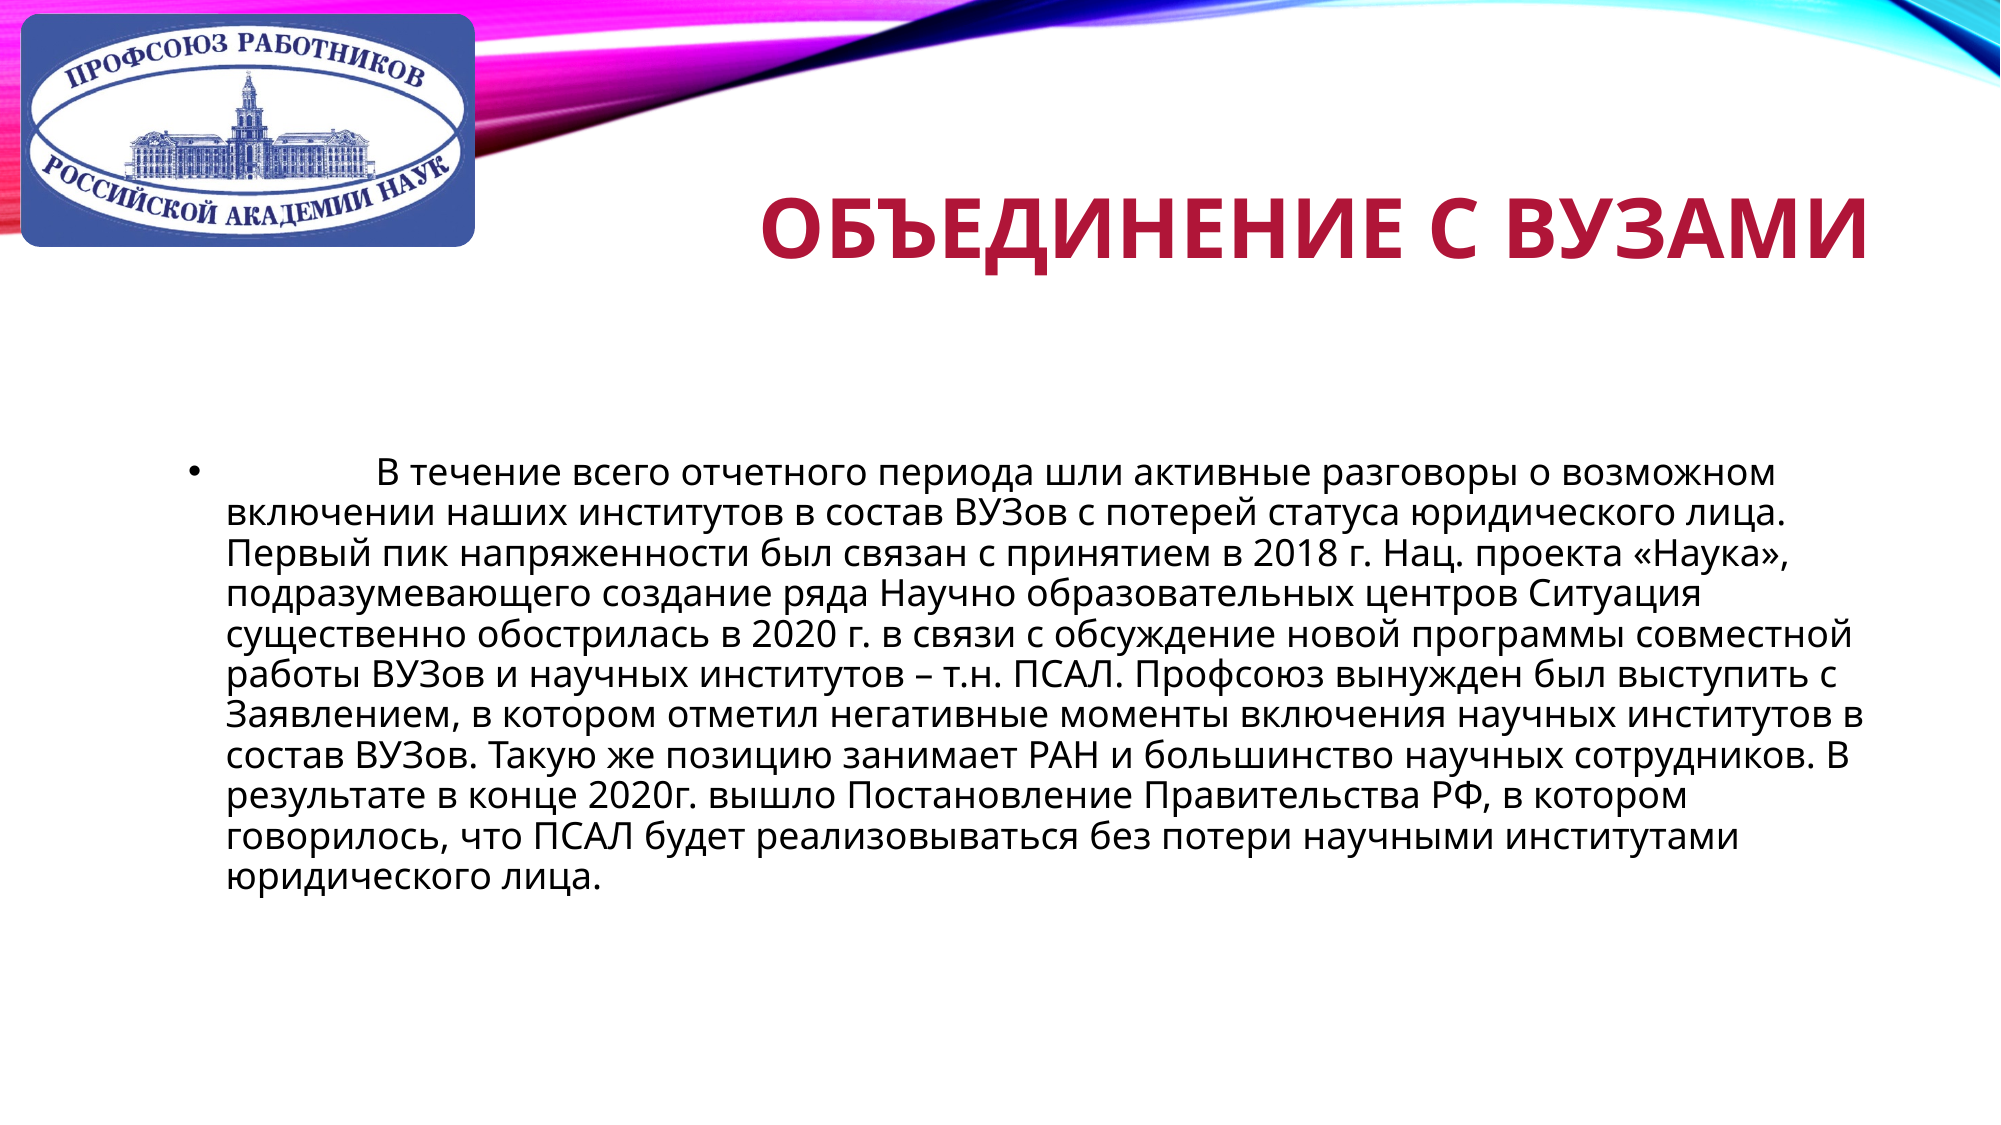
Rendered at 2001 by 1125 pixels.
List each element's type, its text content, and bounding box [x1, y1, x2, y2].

list В течение всего отчетного периода шли активные разговоры о возможном включении наших институтов в состав ВУЗов с потерей статуса юридического лица. Первый пик напряженности был связан с принятием в 2018 г. Нац. проекта «Наука», подразумевающего создание ряда Научно образовательных центров Ситуация существенно обострилась в 2020 г. в связи с обсуждение новой программы совместной работы ВУЗов и научных институтов – т.н. ПСАЛ. Профсоюз вынужден был выступить с Заявлением, в котором отметил негативные моменты включения научных институтов в состав ВУЗов. Такую же позицию занимает РАН и большинство научных сотрудников. В результате в конце 2020г. вышло Постановление Правительства РФ, в котором говорилось, что ПСАЛ будет реализовываться без потери научными институтами юридического лица. [173, 445, 1899, 957]
picture [1910, 0, 2000, 45]
picture [0, 0, 2000, 248]
title Объединение с ВУЗами [474, 125, 1888, 338]
picture [1890, 0, 2000, 75]
